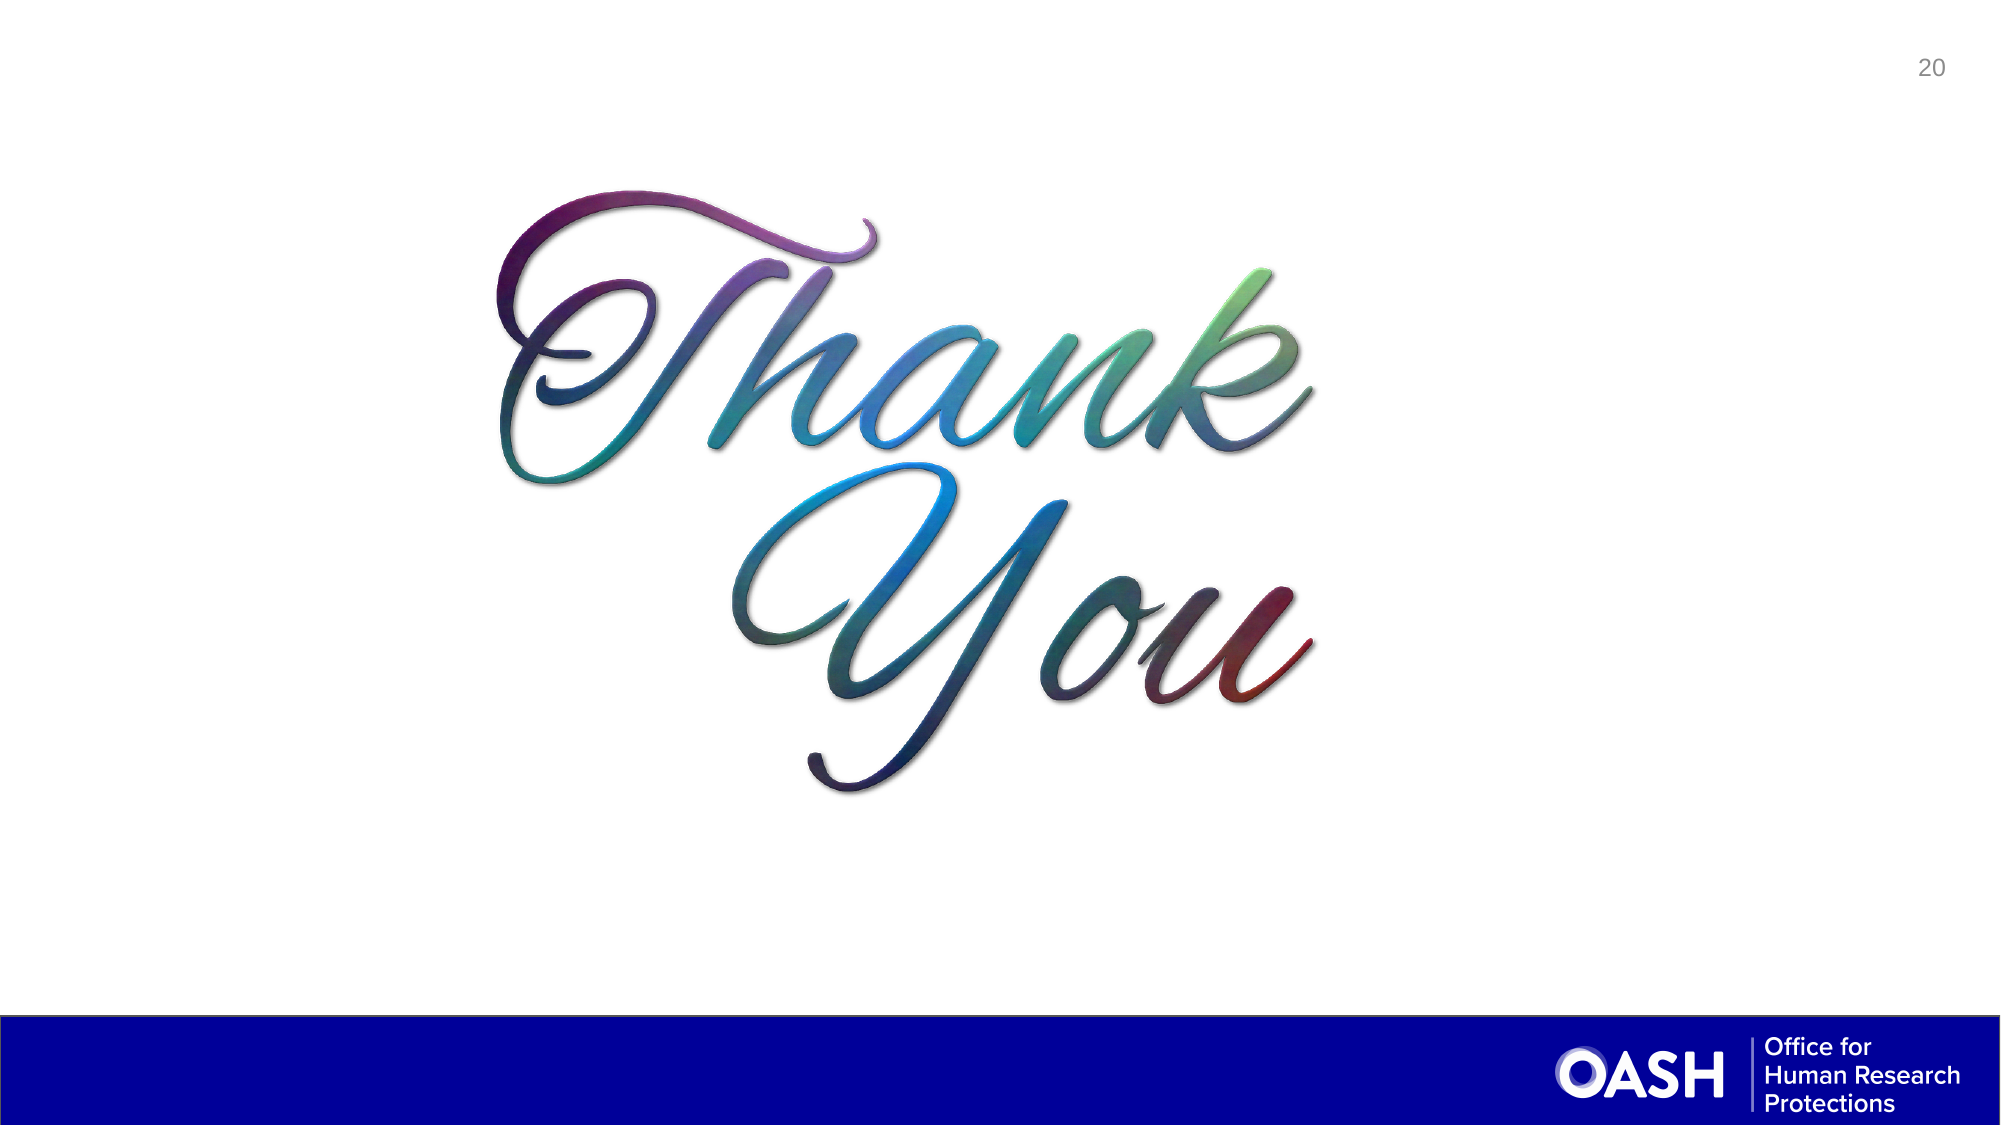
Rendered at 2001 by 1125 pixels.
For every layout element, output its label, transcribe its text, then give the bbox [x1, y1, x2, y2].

slide_number 20 [1511, 36, 1962, 97]
picture [424, 142, 1381, 860]
picture [1555, 1035, 1962, 1115]
